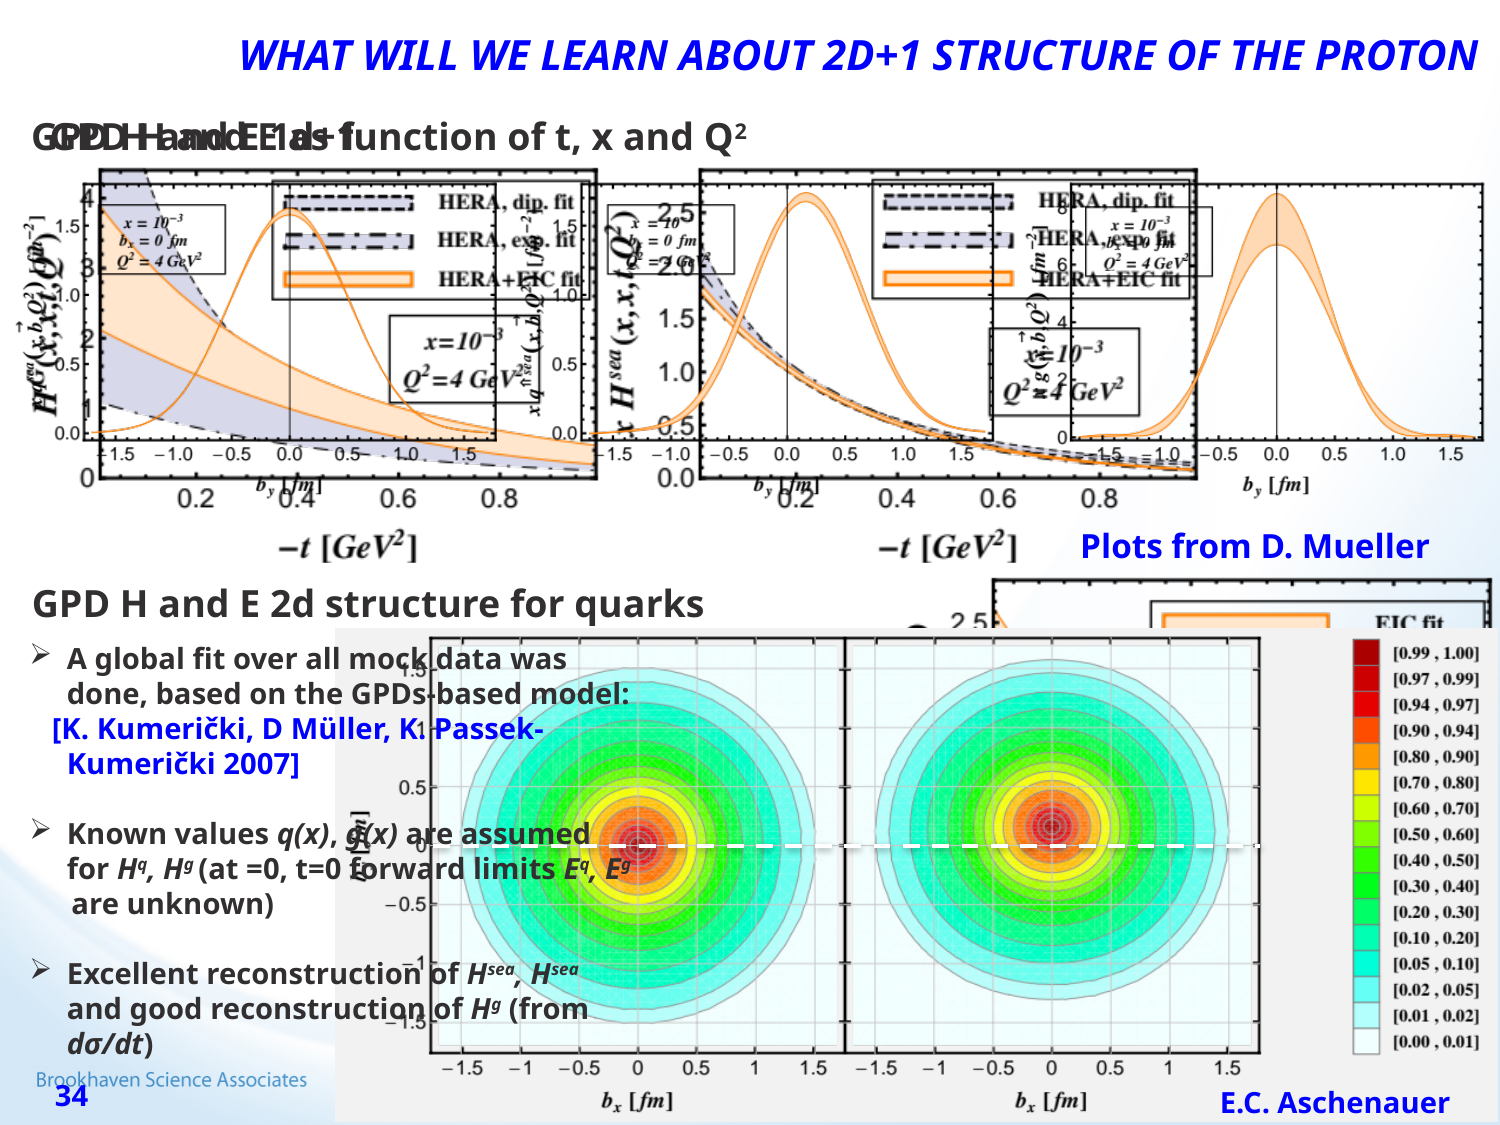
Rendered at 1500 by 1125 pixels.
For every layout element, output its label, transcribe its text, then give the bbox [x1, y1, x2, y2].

text_box GPD H and E 2d structure for quarks [17, 572, 721, 633]
title What will we learn about 2d+1 structure of the proton [0, 8, 1494, 109]
slide_number 34 [3, 1064, 104, 1125]
picture [104, 1068, 1204, 1125]
picture [0, 1, 1500, 1125]
text_box GPD H and E 1d+1 [16, 106, 373, 160]
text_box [335, 627, 1499, 1123]
text_box Plots from D. Mueller [1201, 521, 1500, 573]
text_box GPD H and E as function of t, x and Q2 [373, 106, 763, 160]
text_box A global fit over all mock data was done, based on the GPDs-based model: [K. Kumerički, D Müller, K. Passek-Kumerički 2007] Known values q(x), g(x) are assumed for Hq, Hg (at =0, t=0 forward limits Eq, Eg are unknown) Excellent reconstruction of Hsea, Hsea and good reconstruction of Hg (from dσ/dt) [14, 633, 330, 1068]
